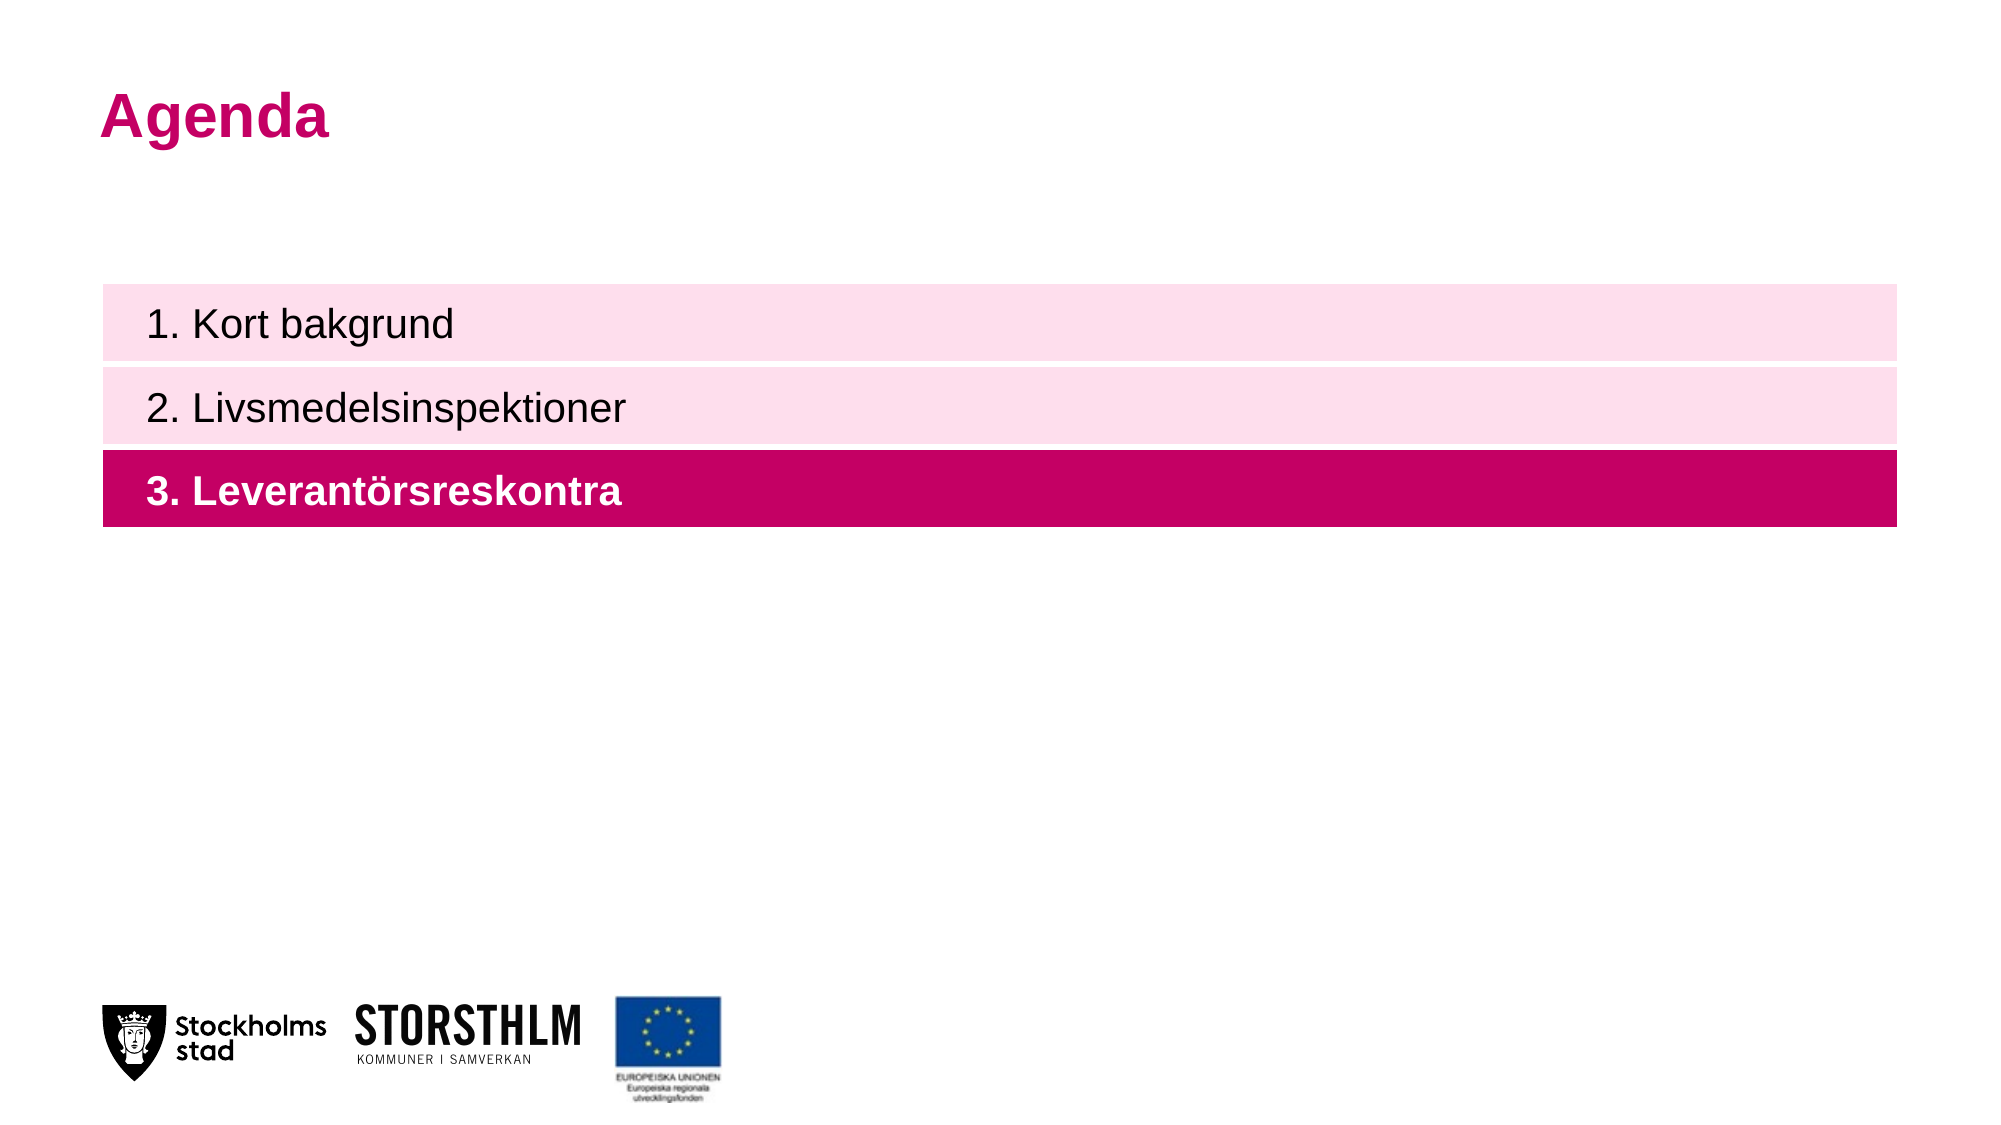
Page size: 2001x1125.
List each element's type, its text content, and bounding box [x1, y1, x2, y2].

text_box 2. Livsmedelsinspektioner [99, 364, 1900, 447]
text_box 3. Leverantörsreskontra [99, 447, 1900, 531]
picture [614, 995, 723, 1103]
text_box 1. Kort bakgrund [99, 280, 1900, 364]
picture [355, 1004, 580, 1064]
title Agenda [99, 75, 1900, 212]
